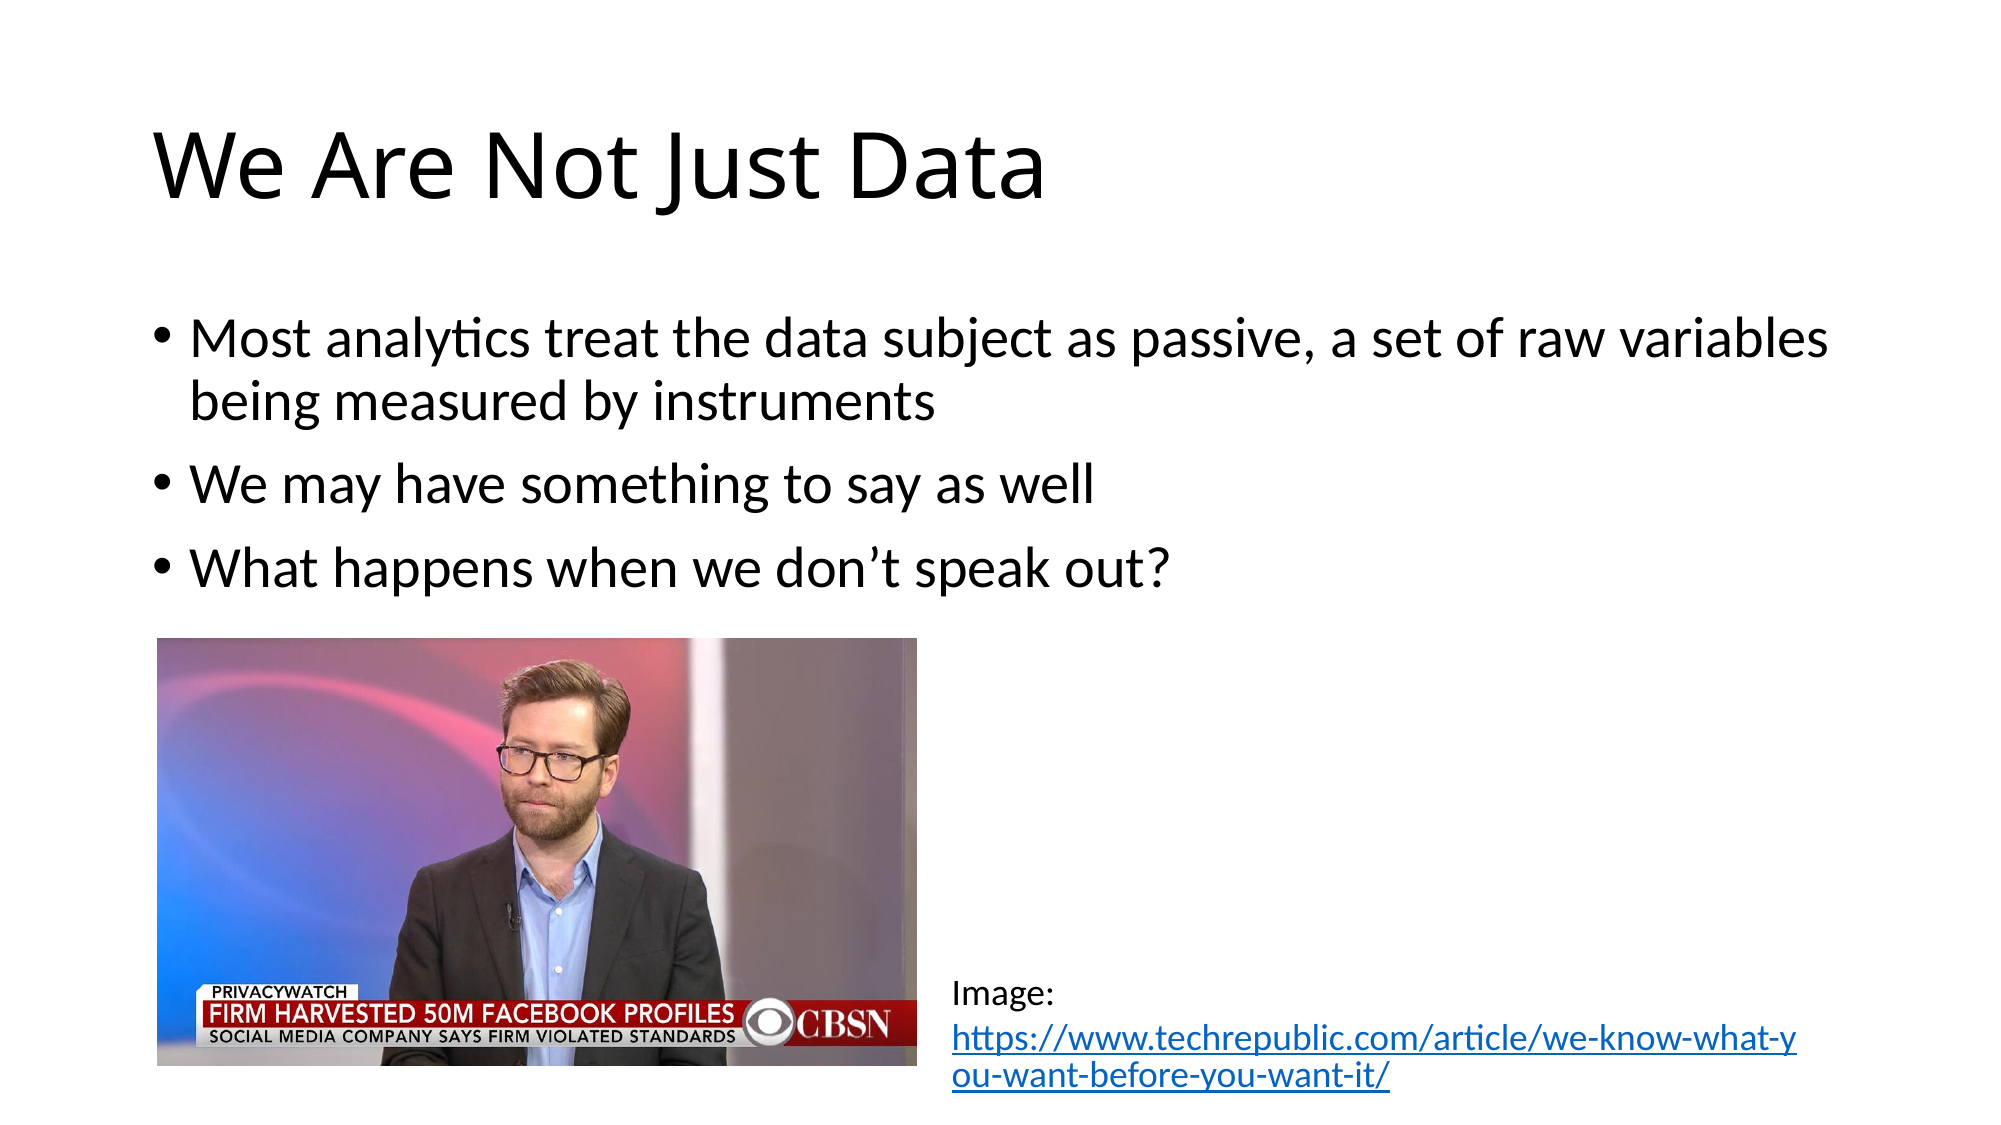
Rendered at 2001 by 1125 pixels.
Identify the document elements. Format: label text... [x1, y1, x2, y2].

list Most analytics treat the data subject as passive, a set of raw variables being measured by instruments We may have something to say as well What happens when we don’t speak out? [137, 299, 1863, 1014]
picture [157, 638, 917, 1066]
text_box Image: https://www.techrepublic.com/article/we-know-what-you-want-before-you-want-it/ [936, 960, 1831, 1110]
title We Are Not Just Data [137, 59, 1863, 278]
